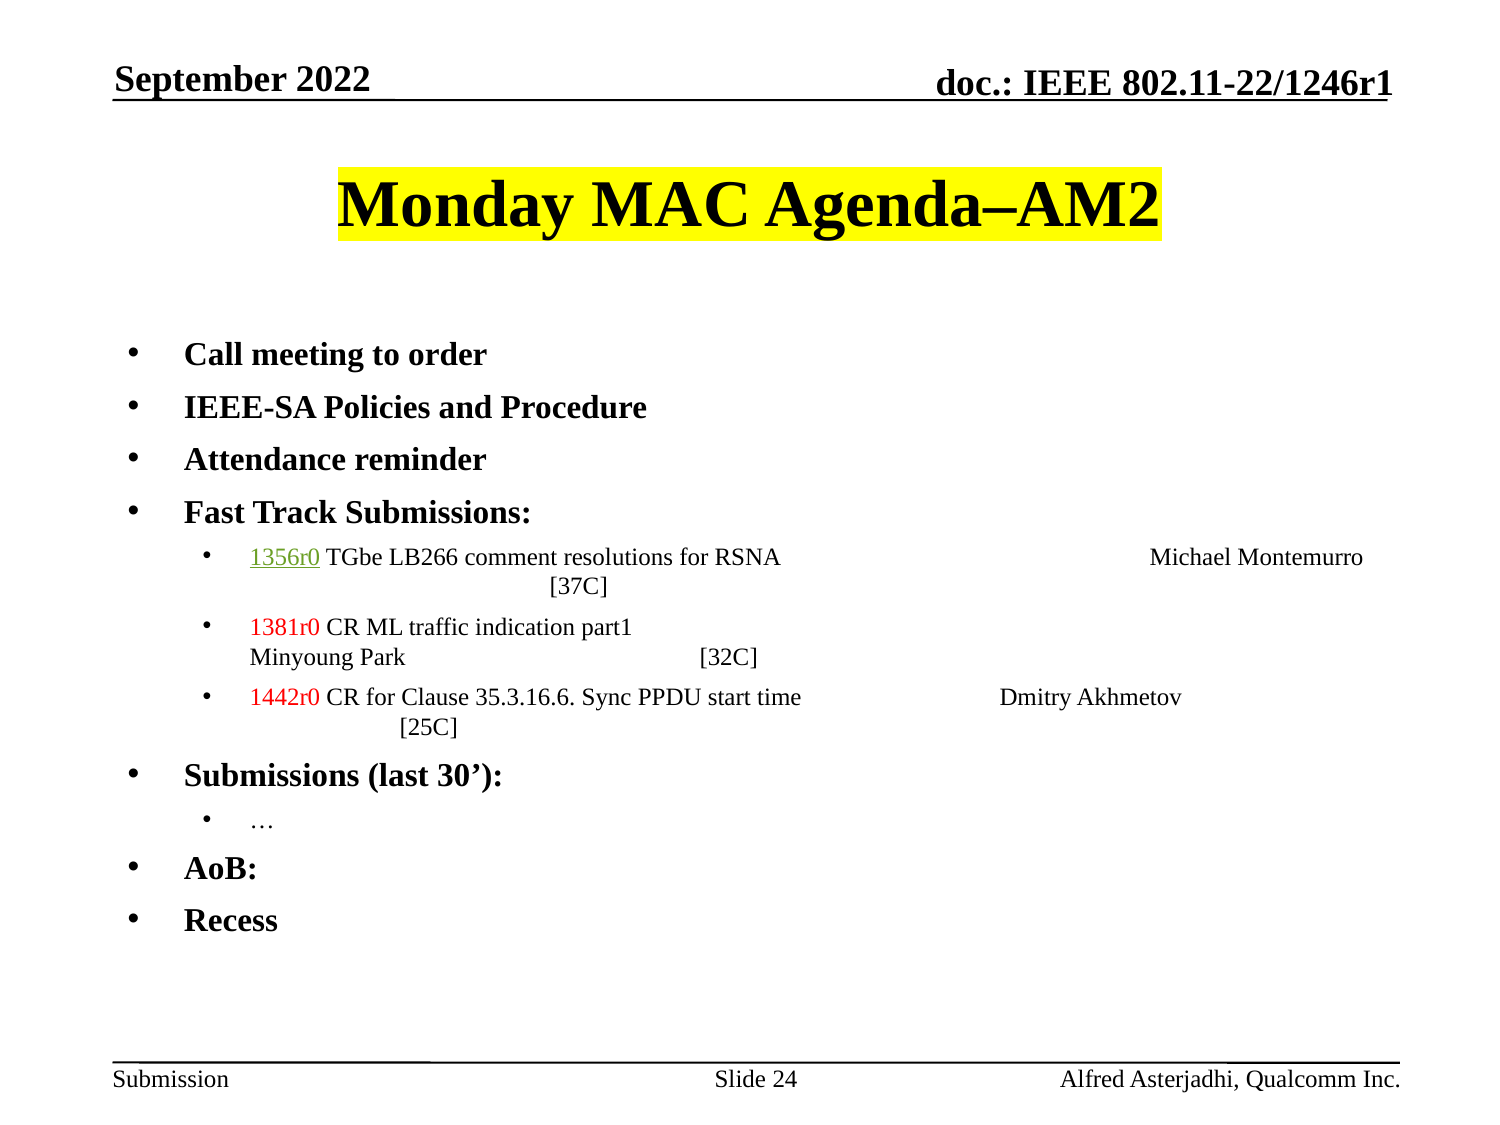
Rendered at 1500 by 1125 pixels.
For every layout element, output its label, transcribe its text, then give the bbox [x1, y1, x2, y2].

list Call meeting to order IEEE-SA Policies and Procedure Attendance reminder Fast Track Submissions: 1356r0 TGbe LB266 comment resolutions for RSNA Michael Montemurro [37C] 1381r0 CR ML traffic indication part1 Minyoung Park [32C] 1442r0 CR for Clause 35.3.16.6. Sync PPDU start time Dmitry Akhmetov [25C] Submissions (last 30’): … AoB: Recess [112, 324, 1388, 1000]
footer Alfred Asterjadhi, Qualcomm Inc. [878, 1061, 1402, 1093]
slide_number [114, 54, 423, 100]
title Monday MAC Agenda–AM2 [112, 112, 1388, 288]
slide_number Slide 24 [712, 1061, 800, 1123]
